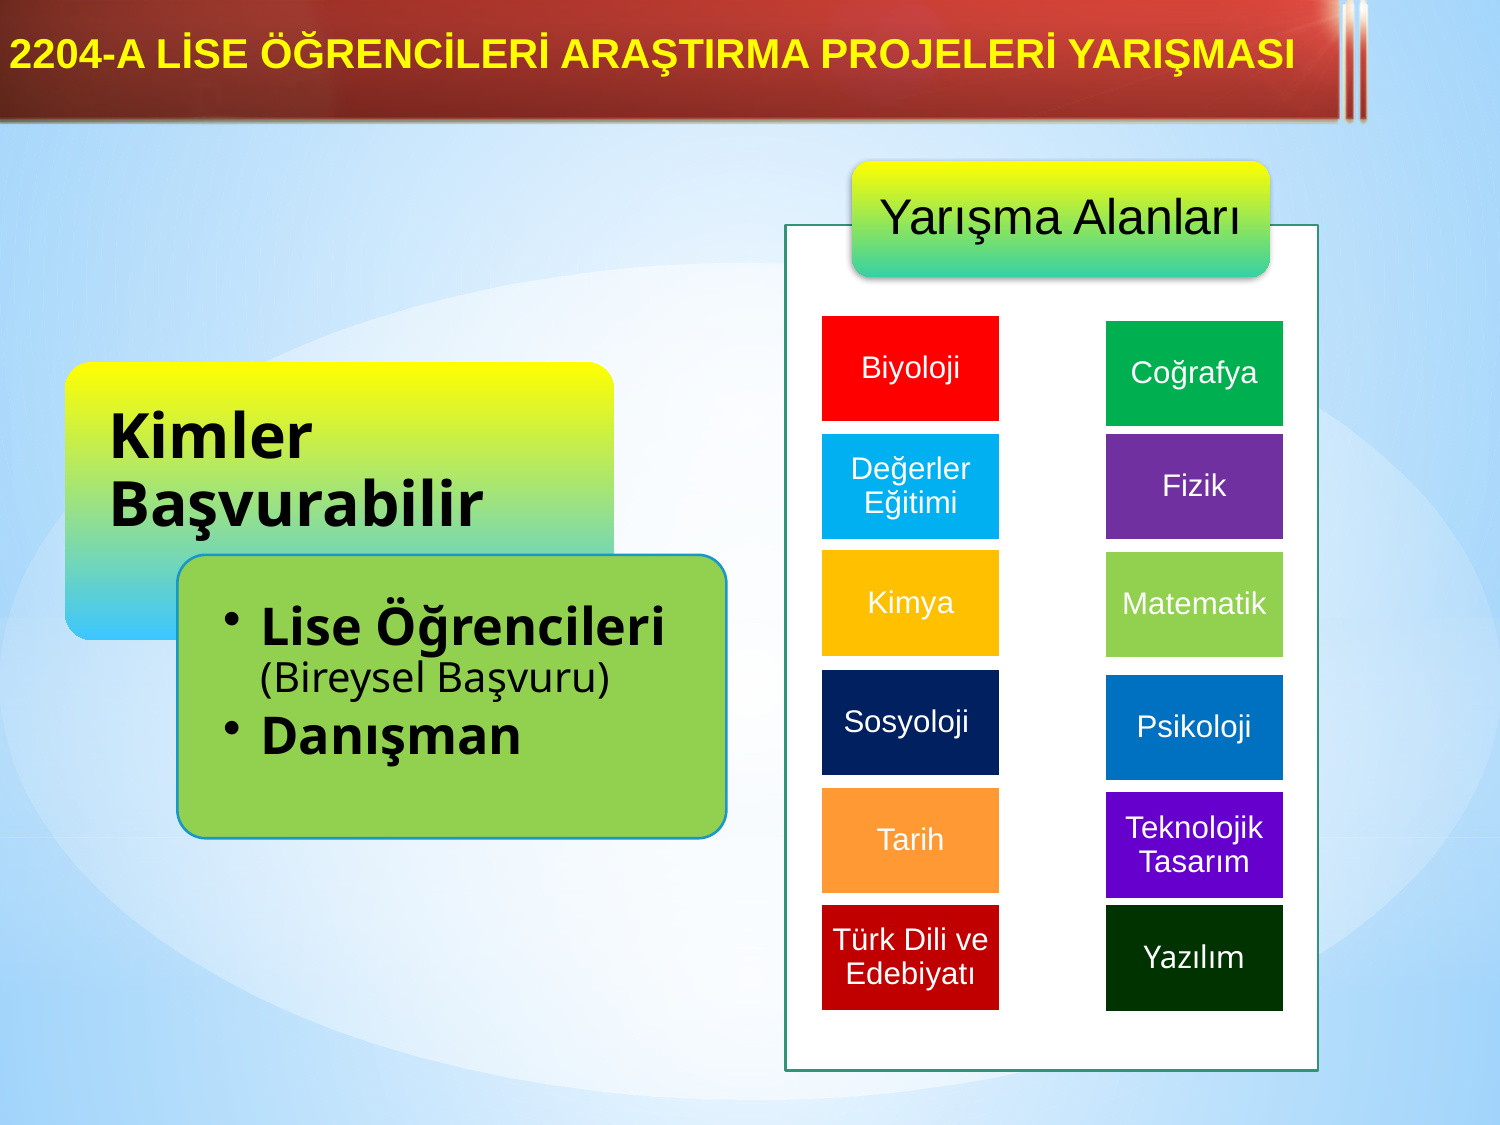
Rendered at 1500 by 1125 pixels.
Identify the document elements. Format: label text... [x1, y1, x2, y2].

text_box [773, 160, 1371, 1071]
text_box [820, 314, 1306, 1053]
title 2204-A LİSE ÖĞRENCİLERİ ARAŞTIRMA PROJELERİ YARIŞMASI [0, 19, 1347, 135]
picture [0, 0, 1376, 132]
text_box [64, 361, 727, 847]
